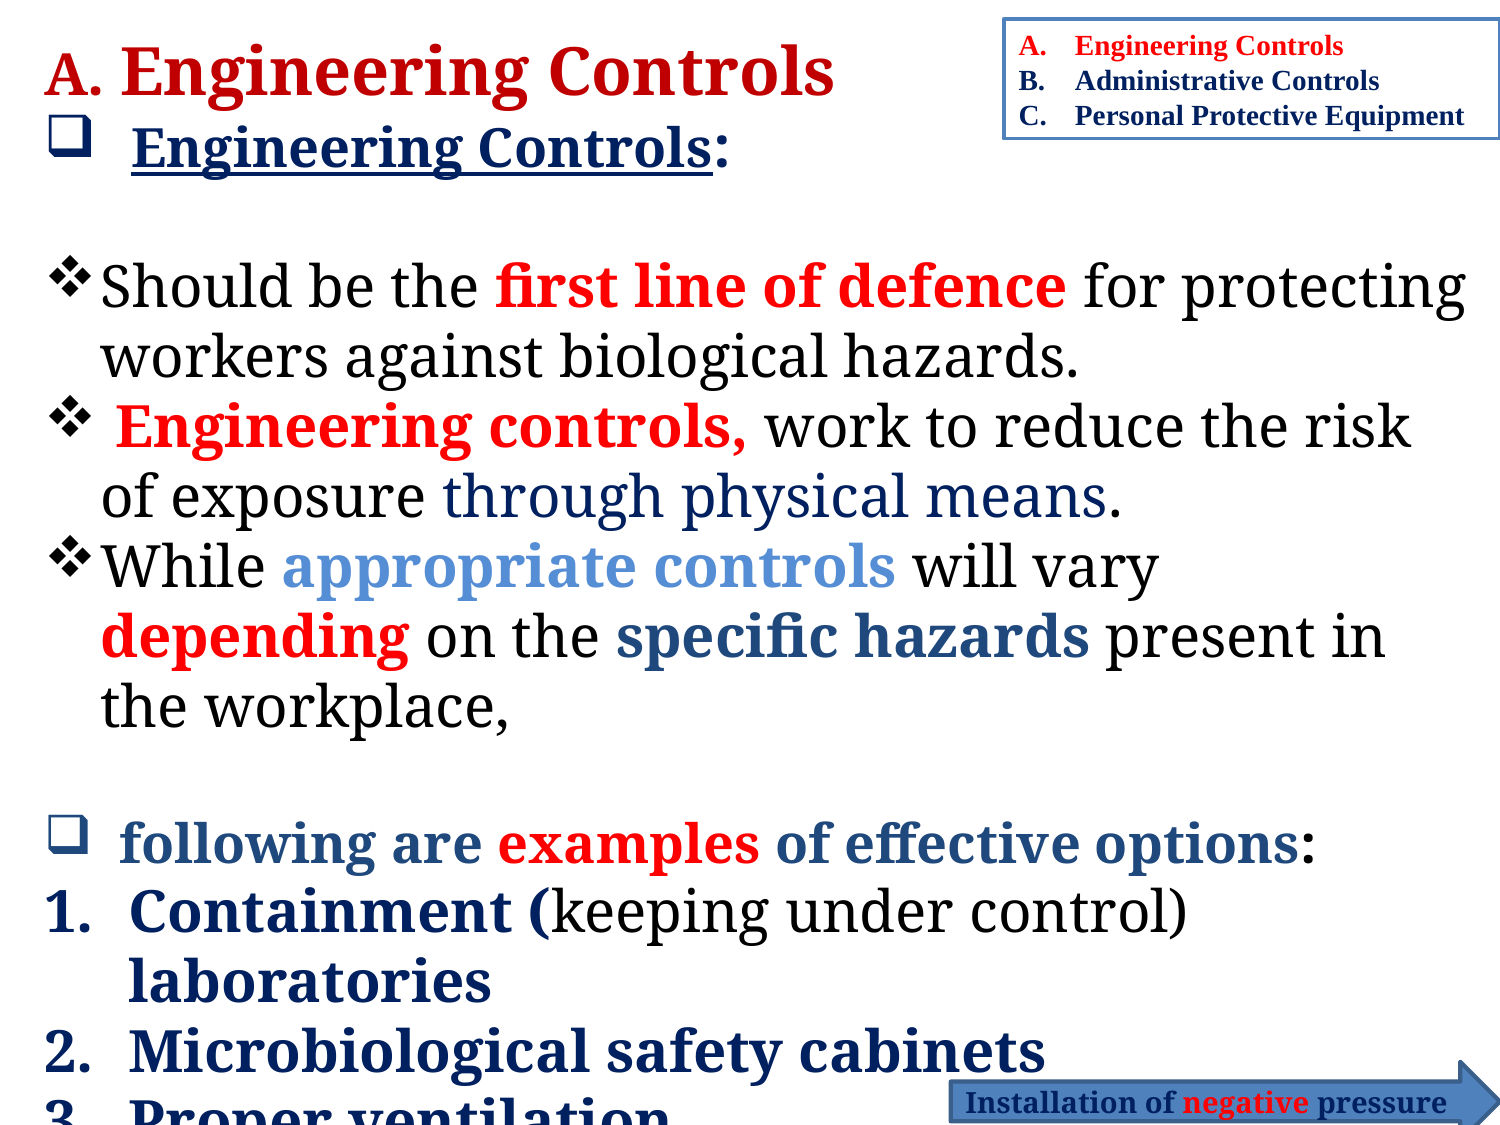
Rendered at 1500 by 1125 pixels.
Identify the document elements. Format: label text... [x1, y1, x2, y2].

text_box Engineering Controls Administrative Controls Personal Protective Equipment [1003, 19, 1500, 139]
text_box A. Engineering Controls Engineering Controls: Should be the first line of defence for protecting workers against biological hazards. Engineering controls, work to reduce the risk of exposure through physical means. While appropriate controls will vary depending on the specific hazards present in the workplace, following are examples of effective options: Containment (keeping under control) laboratories Microbiological safety cabinets Proper ventilation Partial isolation of the contamination source, [29, 21, 1483, 1125]
text_box Installation of negative pressure [948, 1059, 1500, 1125]
